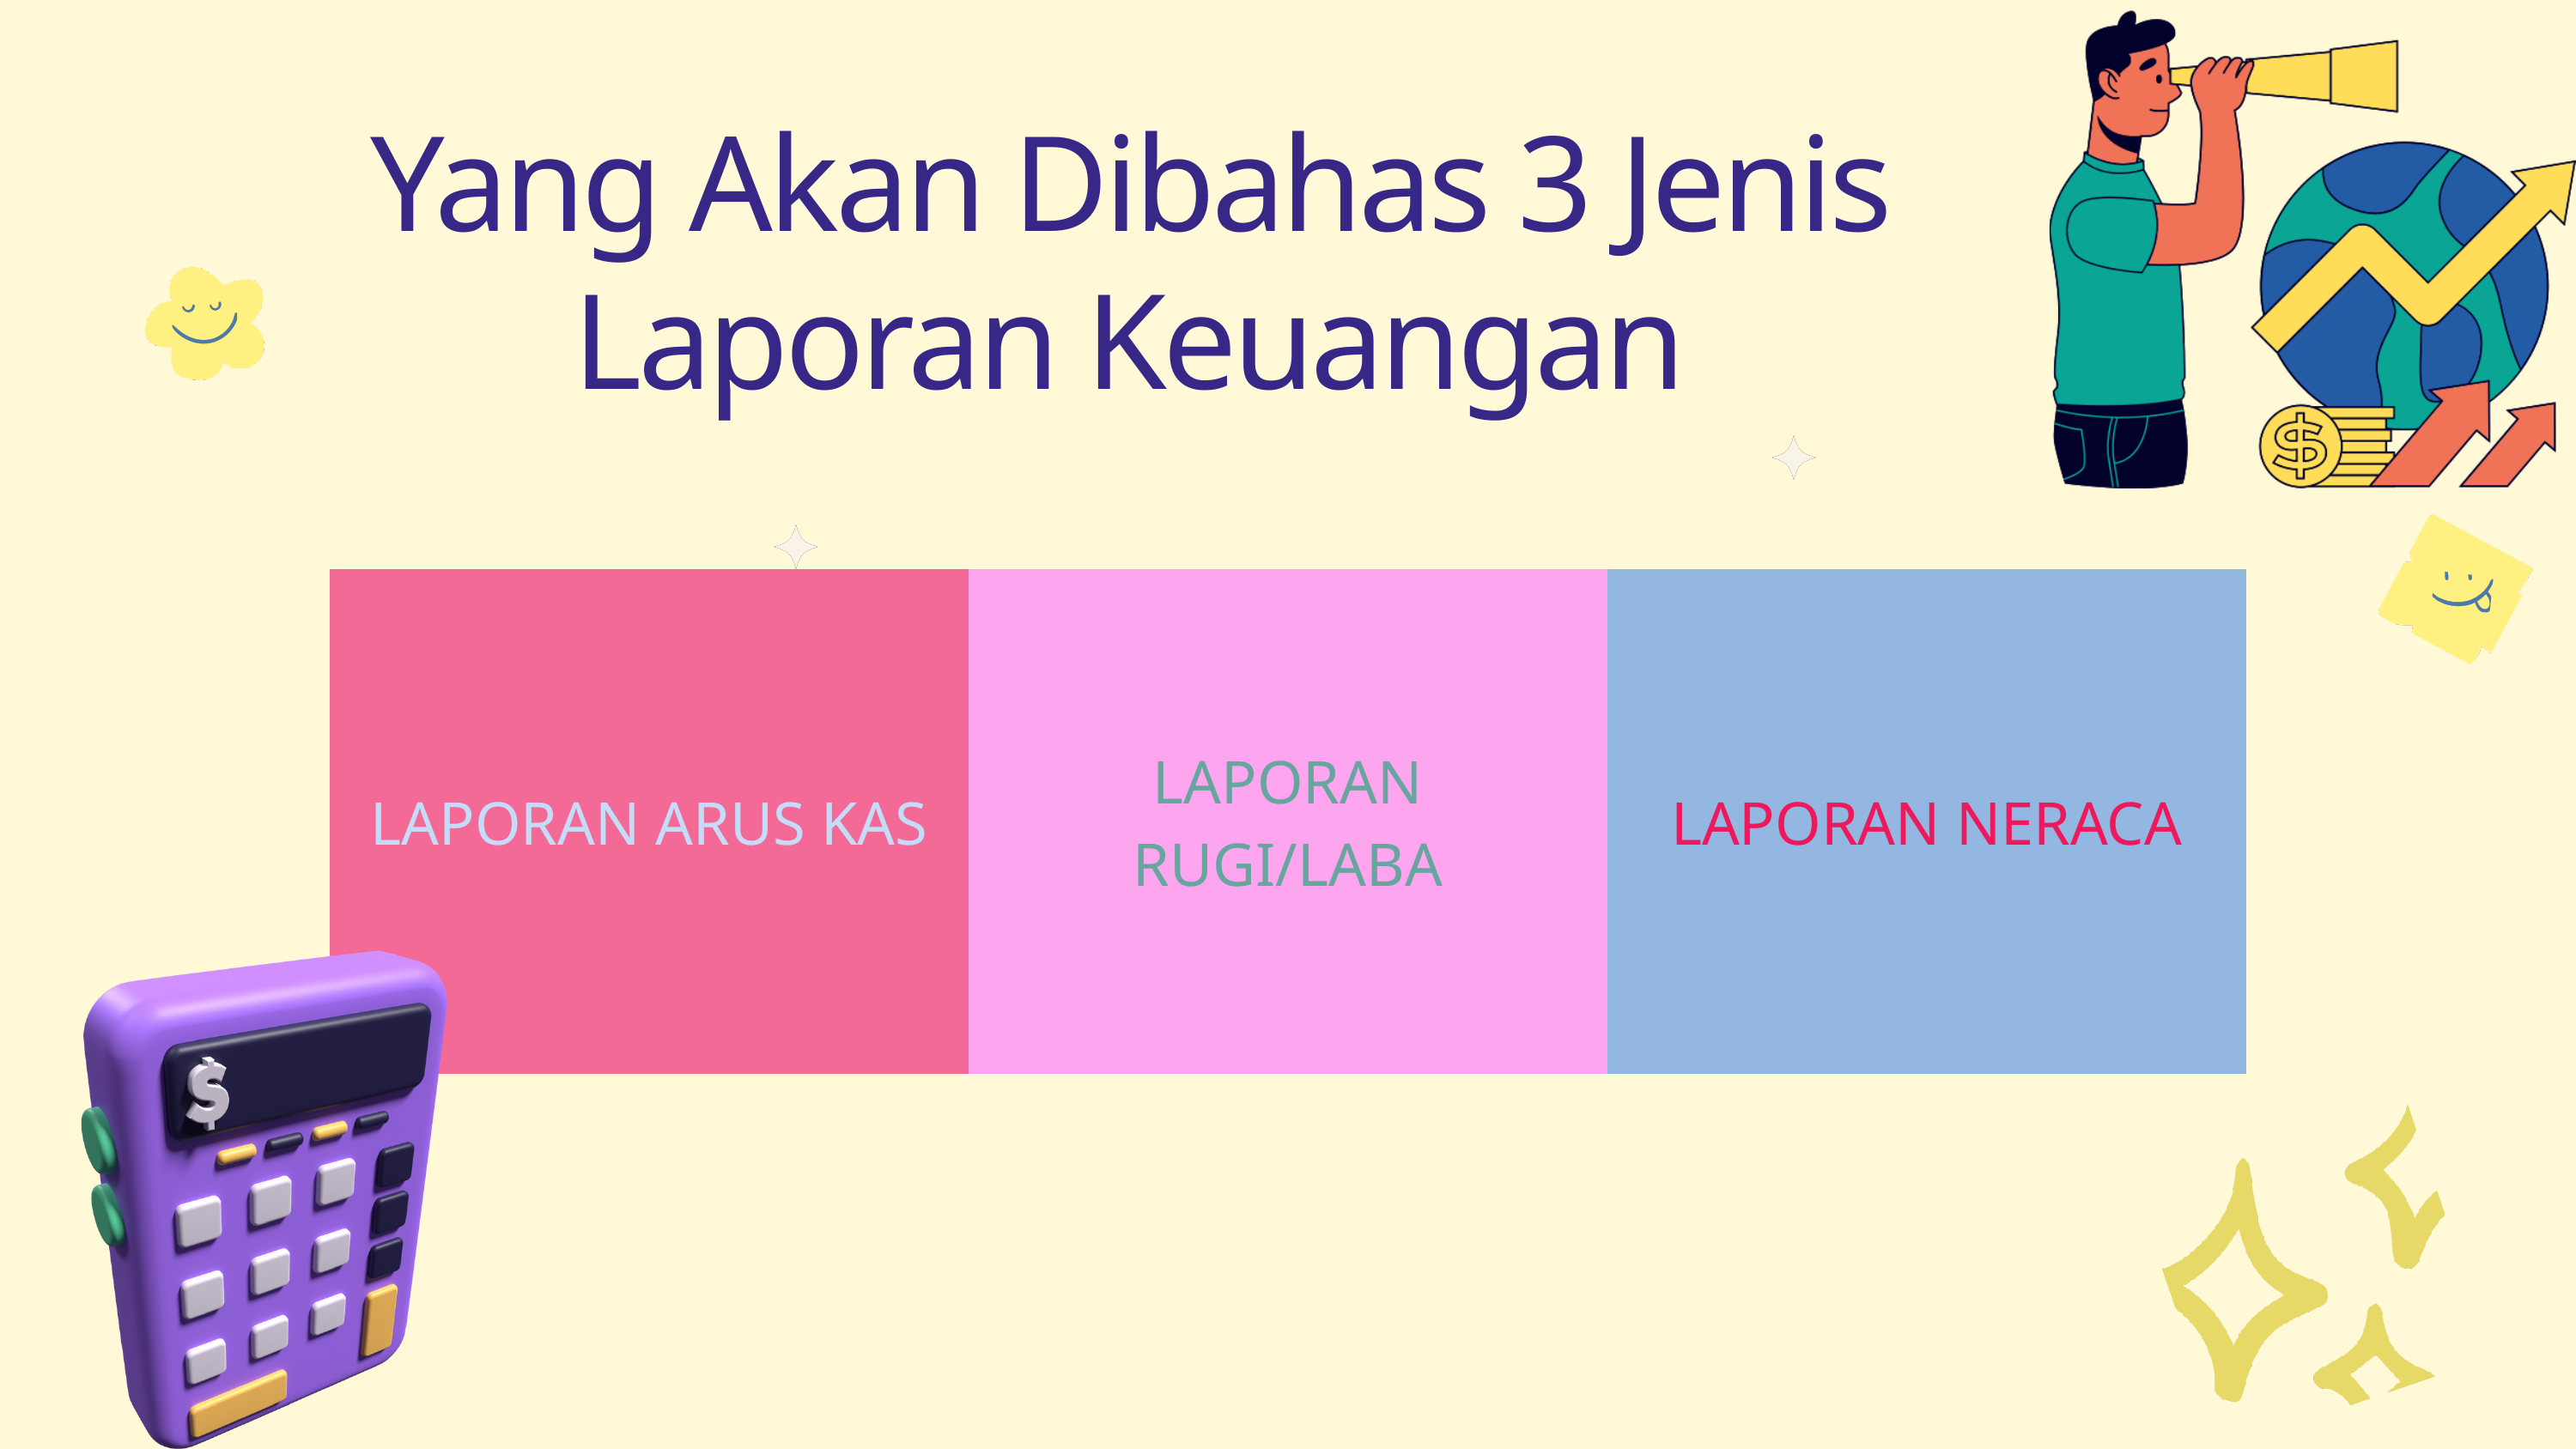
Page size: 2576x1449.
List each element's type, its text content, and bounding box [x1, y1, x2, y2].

table_header LAPORAN ARUS KAS [330, 569, 969, 1074]
text_box [144, 265, 237, 381]
text_box [774, 524, 818, 569]
text_box [1771, 435, 1816, 480]
text_box [2128, 1076, 2494, 1449]
text_box Yang Akan Dibahas 3 Jenis Laporan Keuangan [237, 100, 2023, 415]
text_box [172, 301, 237, 344]
text_box [81, 950, 447, 1449]
text_box [2376, 512, 2537, 671]
table_header LAPORAN RUGI/LABA [969, 569, 1607, 1074]
text_box [2431, 570, 2494, 613]
text_box [2049, 9, 2576, 488]
table_header LAPORAN NERACA [1607, 569, 2246, 1074]
